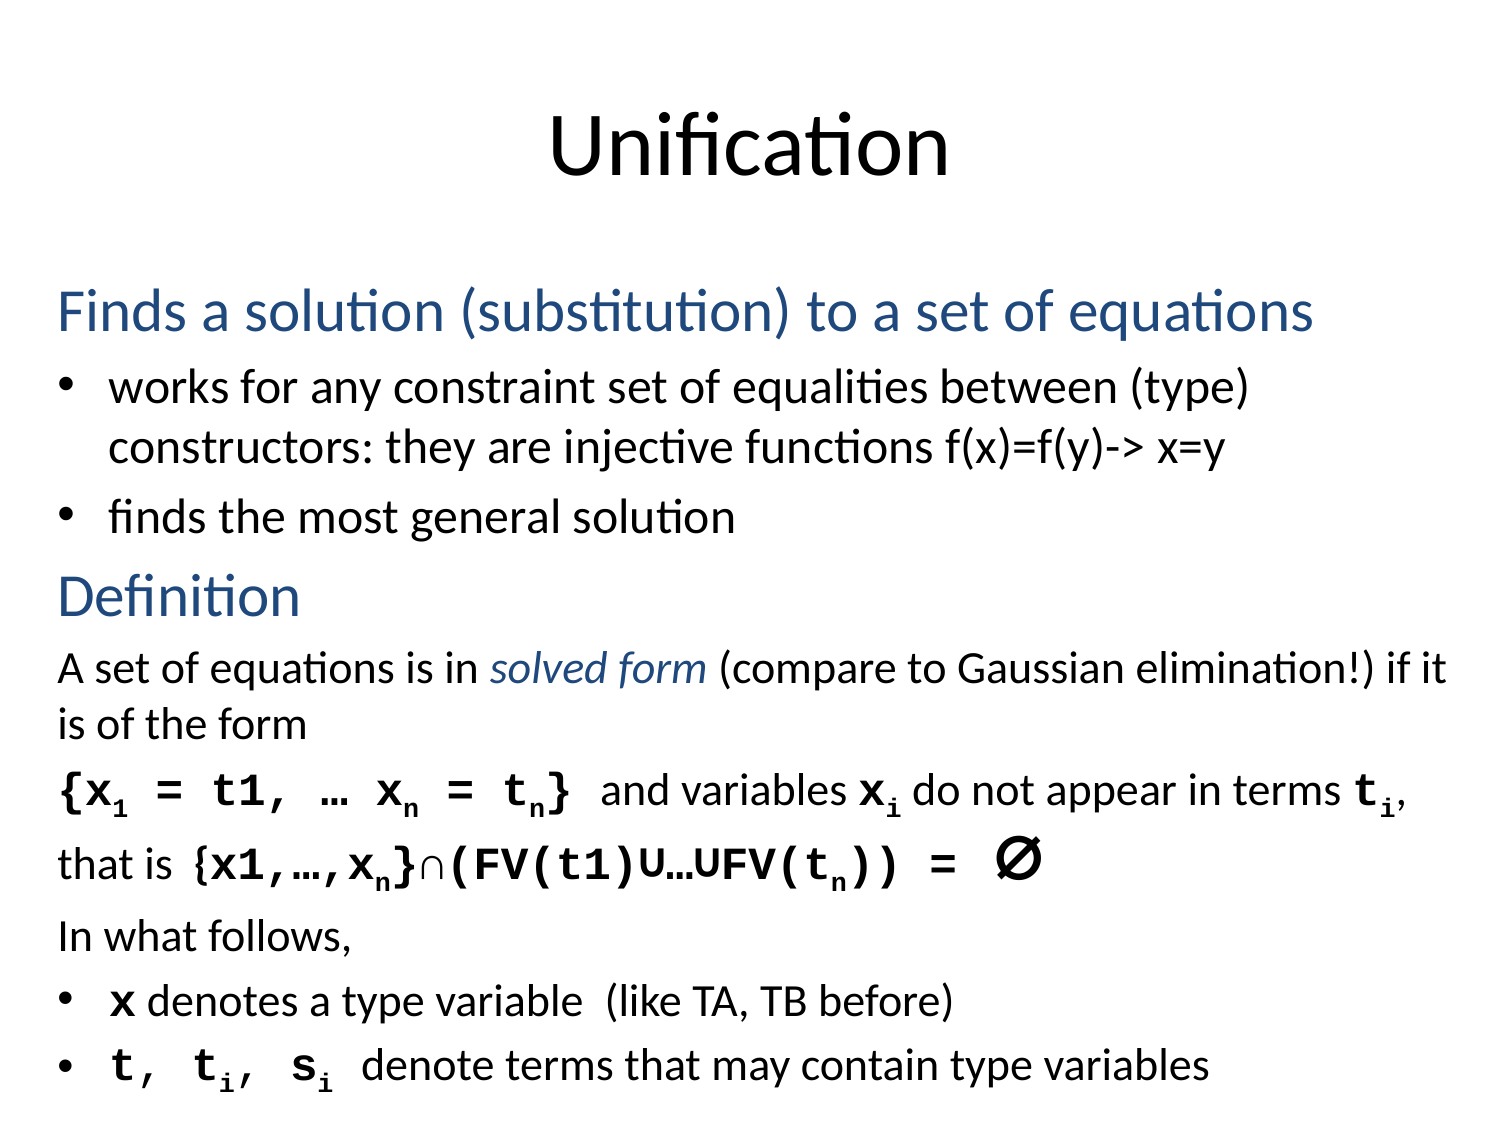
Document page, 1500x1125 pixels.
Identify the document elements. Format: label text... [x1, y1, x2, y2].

list Finds a solution (substitution) to a set of equations works for any constraint set of equalities between (type) constructors: they are injective functions f(x)=f(y)-> x=y finds the most general solution Definition A set of equations is in solved form (compare to Gaussian elimination!) if it is of the form {x1 = t1, … xn = tn} and variables xi do not appear in terms ti, that is {x1,…,xn}∩(FV(t1)∪…∪FV(tn)) = ∅ In what follows, x denotes a type variable (like TA, TB before) t, ti, si denote terms that may contain type variables [42, 262, 1473, 1106]
title Unification [75, 45, 1425, 233]
